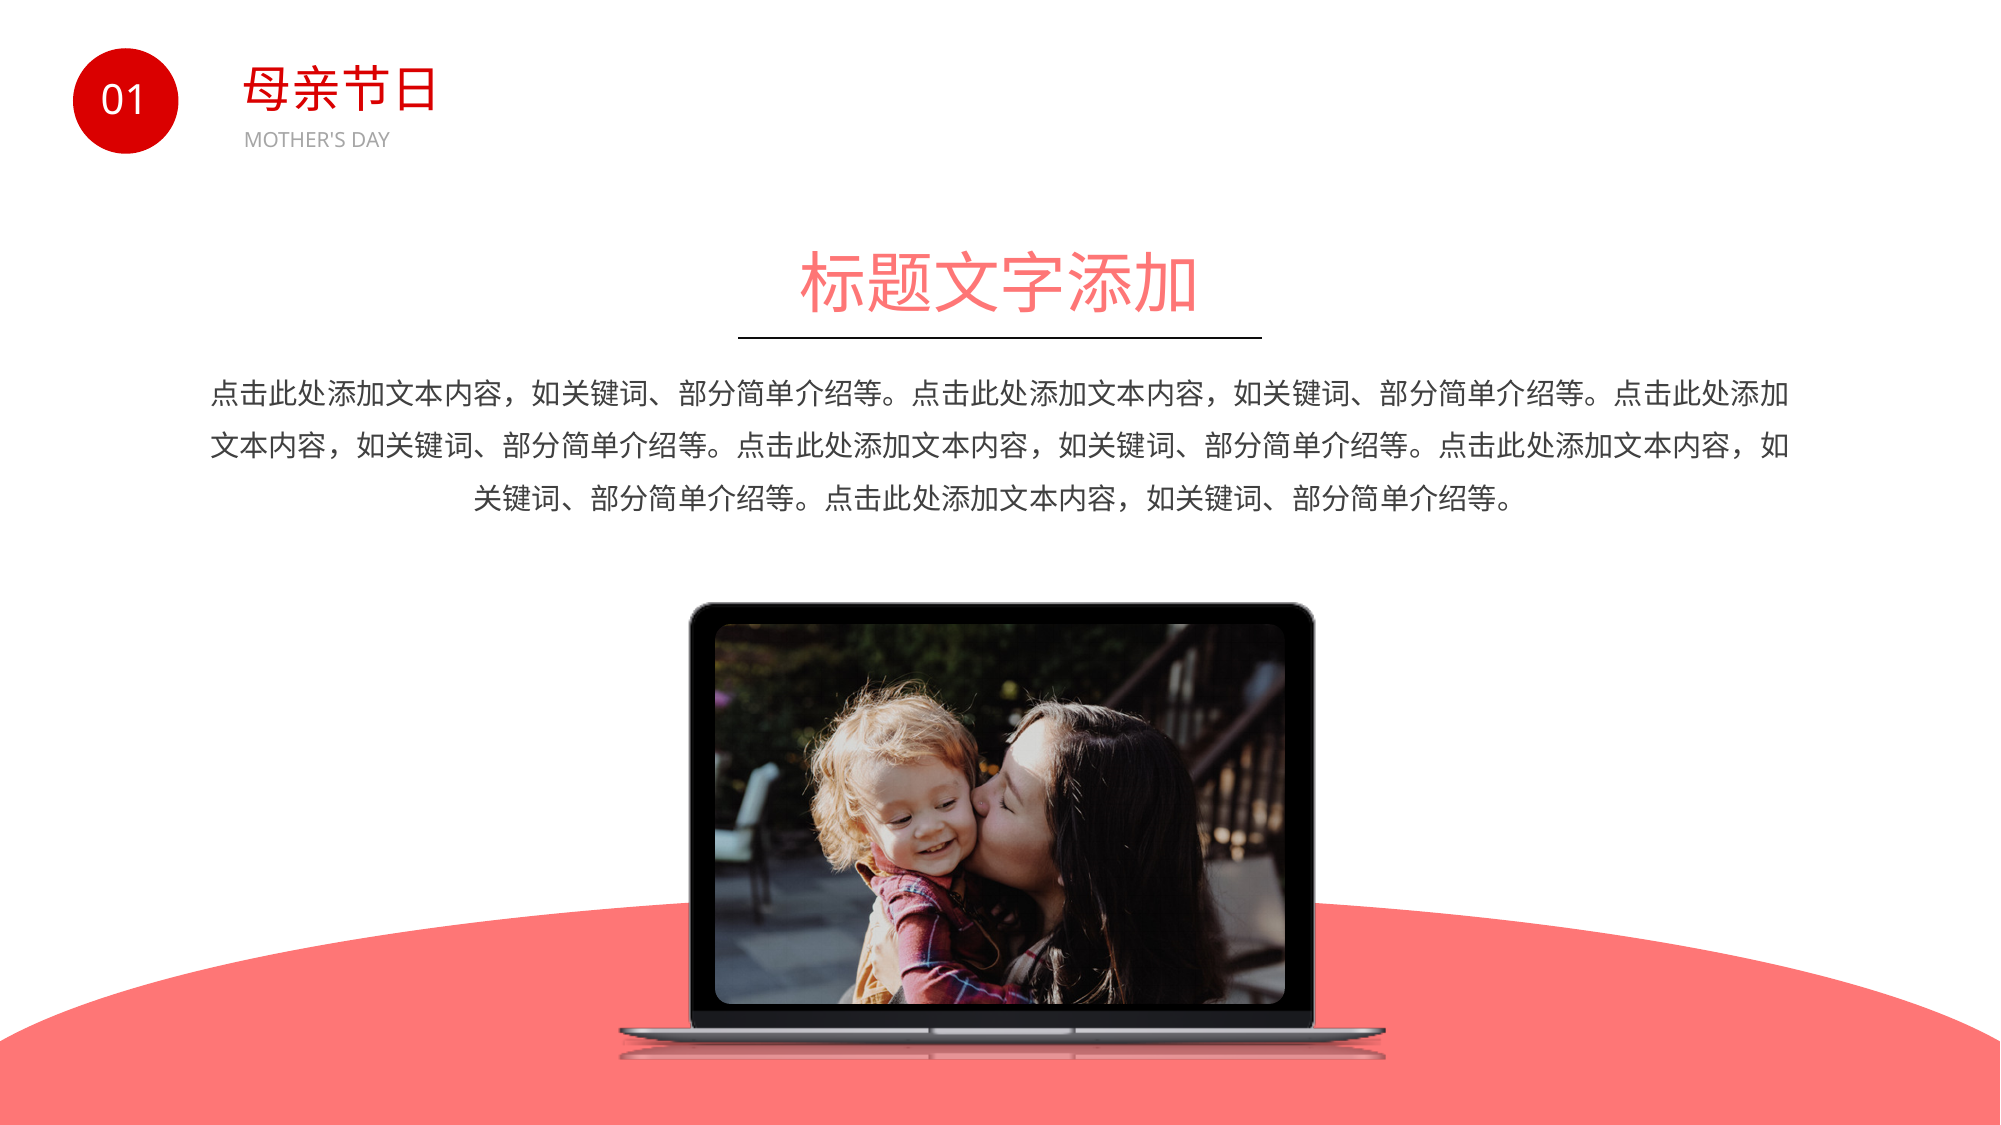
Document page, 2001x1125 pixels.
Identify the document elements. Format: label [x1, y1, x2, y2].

text_box [69, 48, 583, 162]
text_box [202, 233, 1797, 512]
text_box [0, 562, 2000, 1125]
